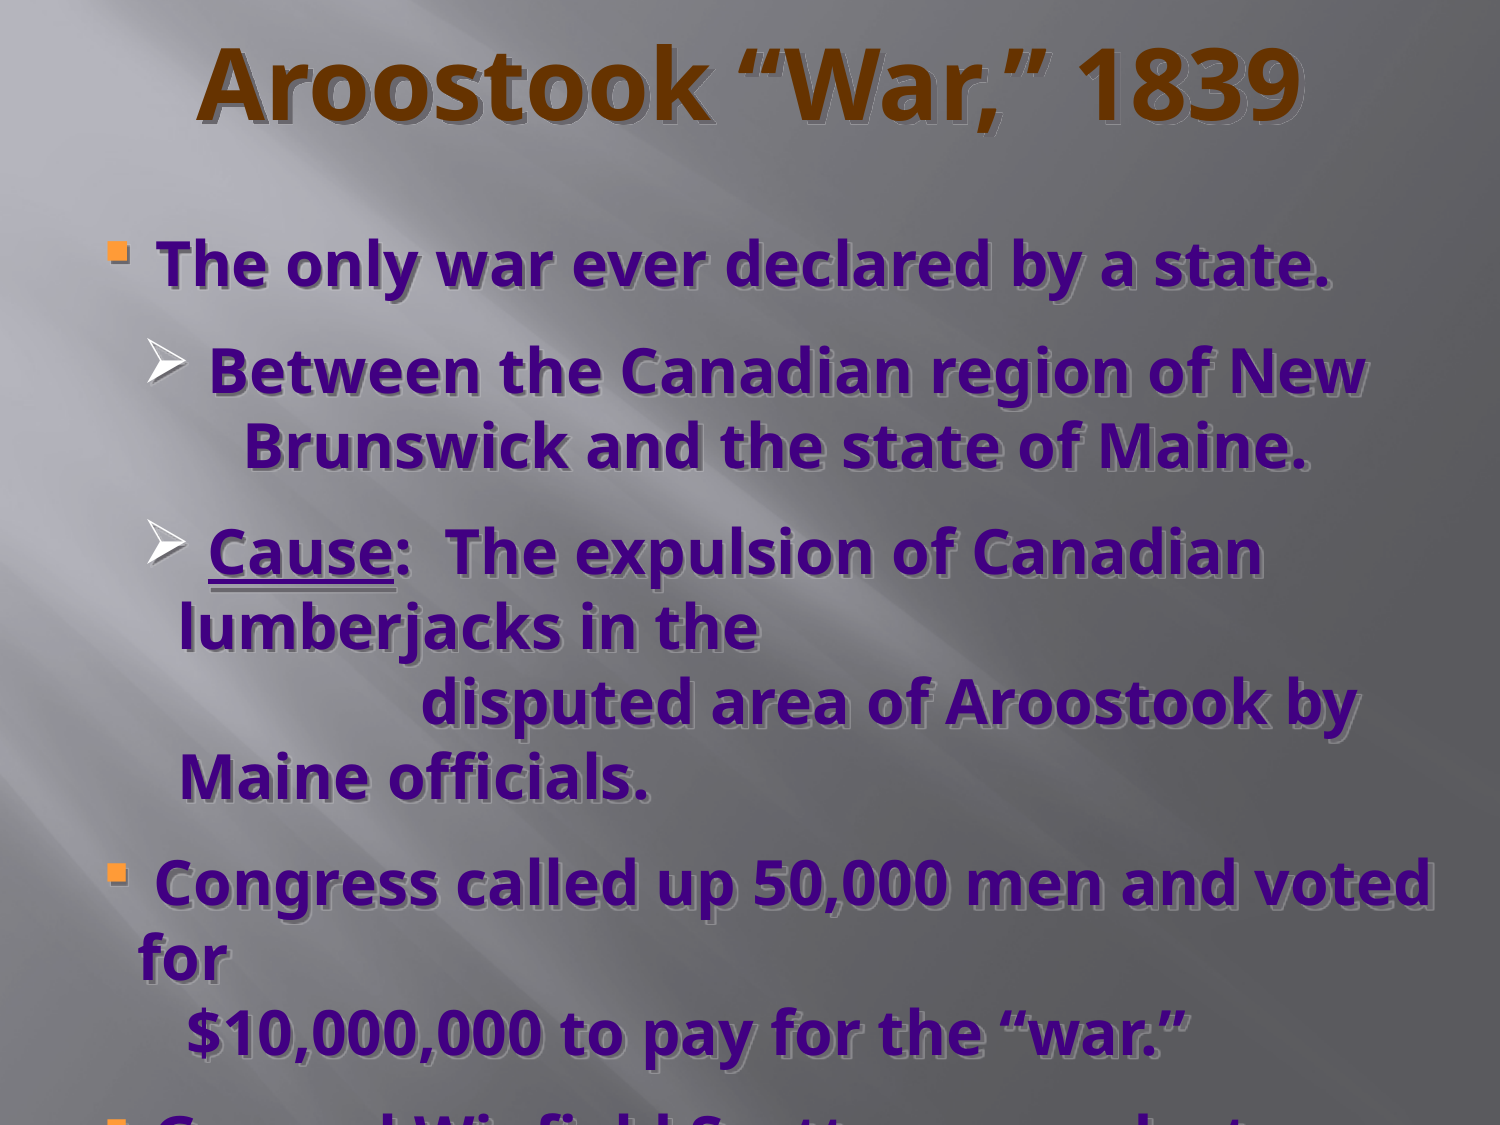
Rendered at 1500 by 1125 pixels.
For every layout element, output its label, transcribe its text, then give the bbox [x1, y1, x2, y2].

text_box The only war ever declared by a state. Between the Canadian region of New Brunswick and the state of Maine. Cause: The expulsion of Canadian lumberjacks in the disputed area of Aroostook by Maine officials. Congress called up 50,000 men and voted for $10,000,000 to pay for the “war.” General Winfield Scott arranged a truce, and a border commission was convened to resolve the issue. [87, 212, 1463, 1125]
title Aroostook “War,” 1839 [75, 12, 1425, 200]
